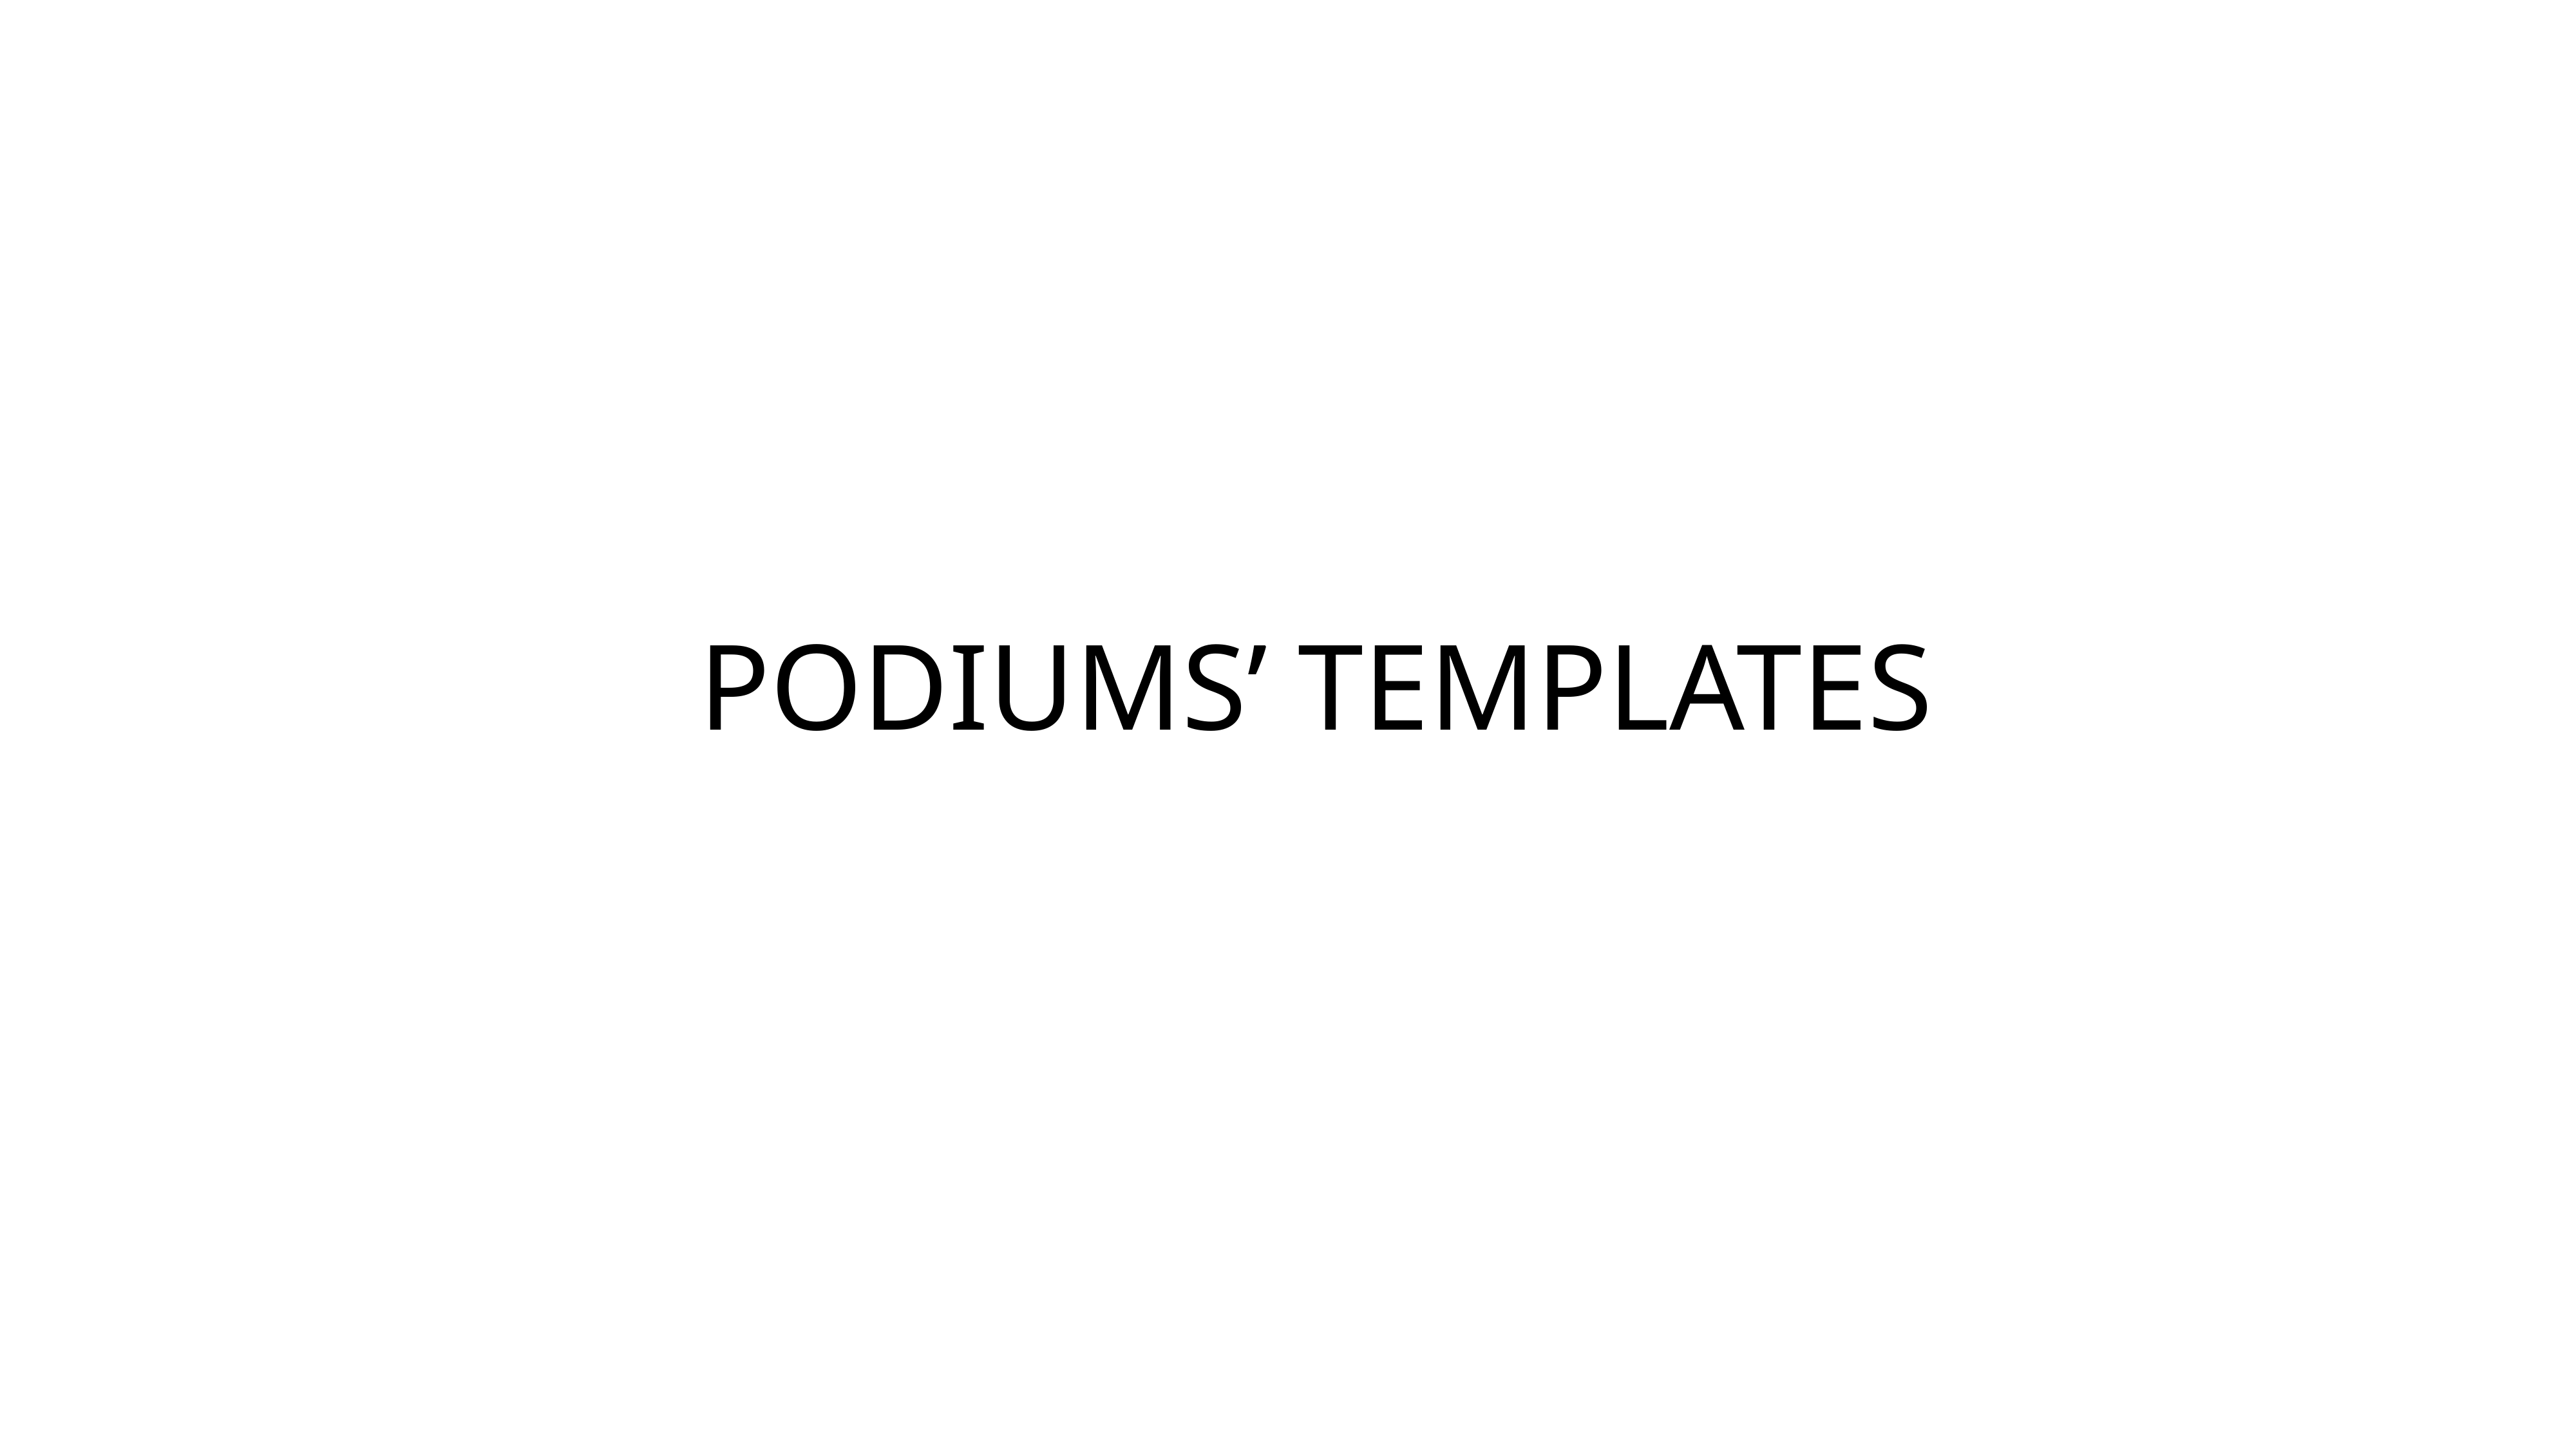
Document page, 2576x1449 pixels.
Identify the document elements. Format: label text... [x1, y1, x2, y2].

text_box PODIUMS’ TEMPLATES [694, 622, 2029, 761]
